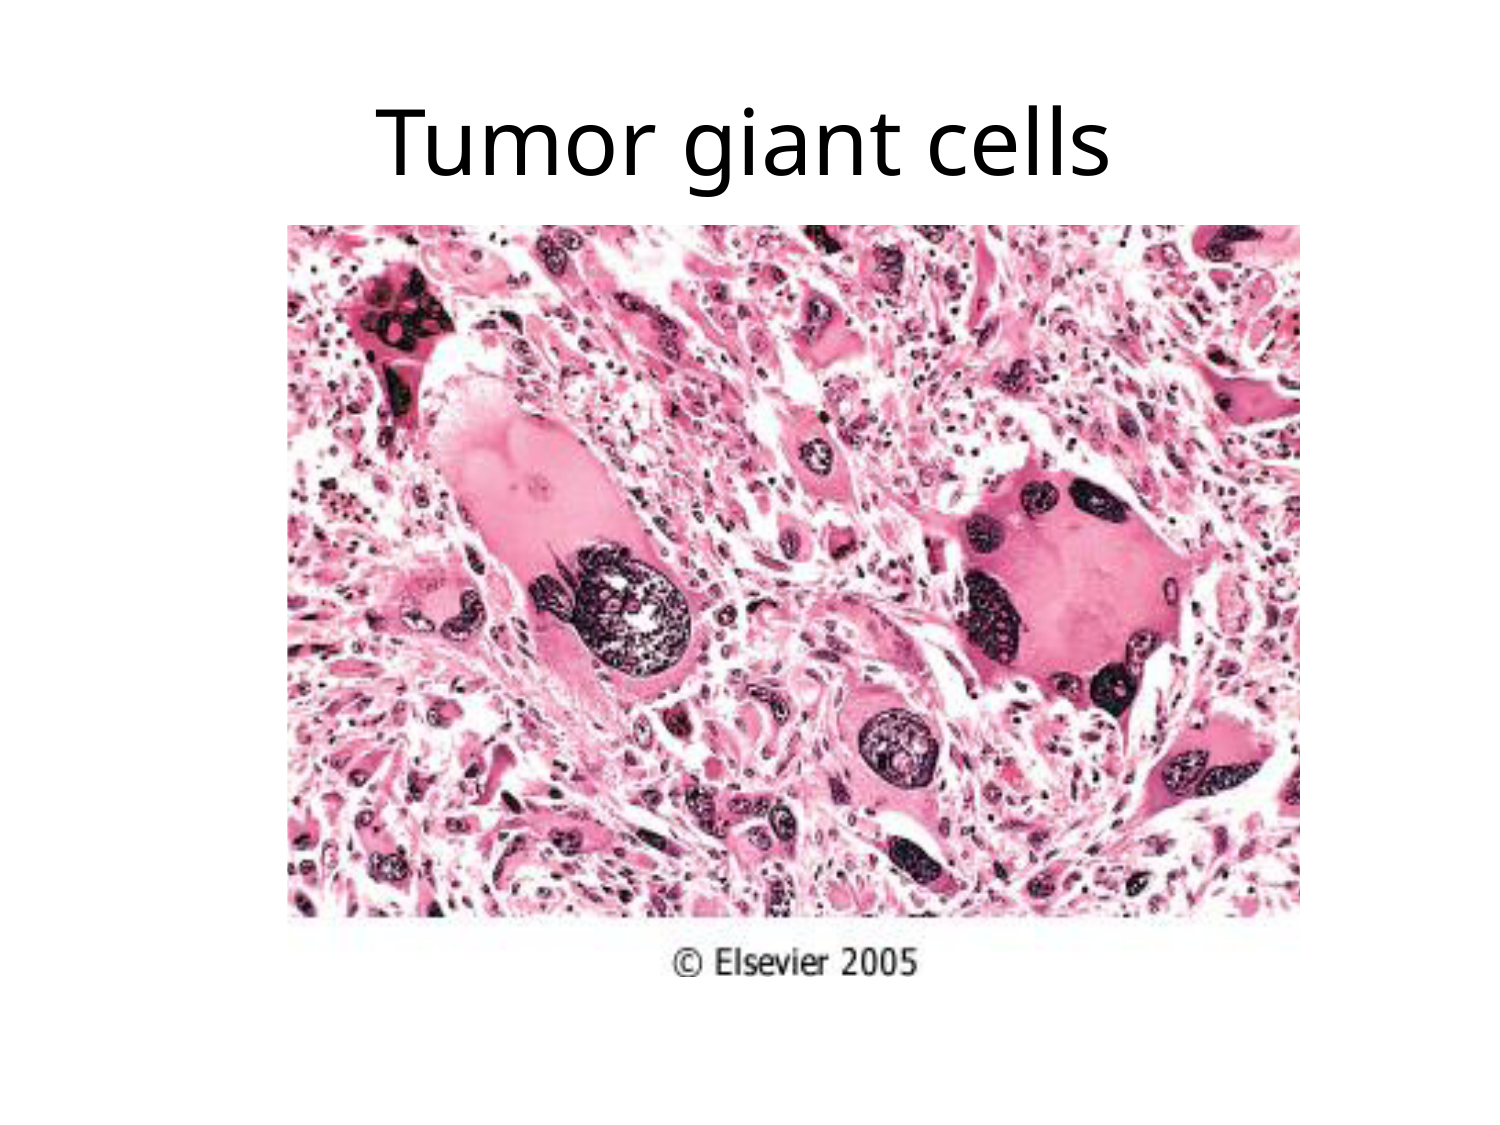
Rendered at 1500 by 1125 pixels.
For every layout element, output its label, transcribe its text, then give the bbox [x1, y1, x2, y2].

title Tumor giant cells [75, 45, 1425, 233]
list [287, 224, 1301, 977]
